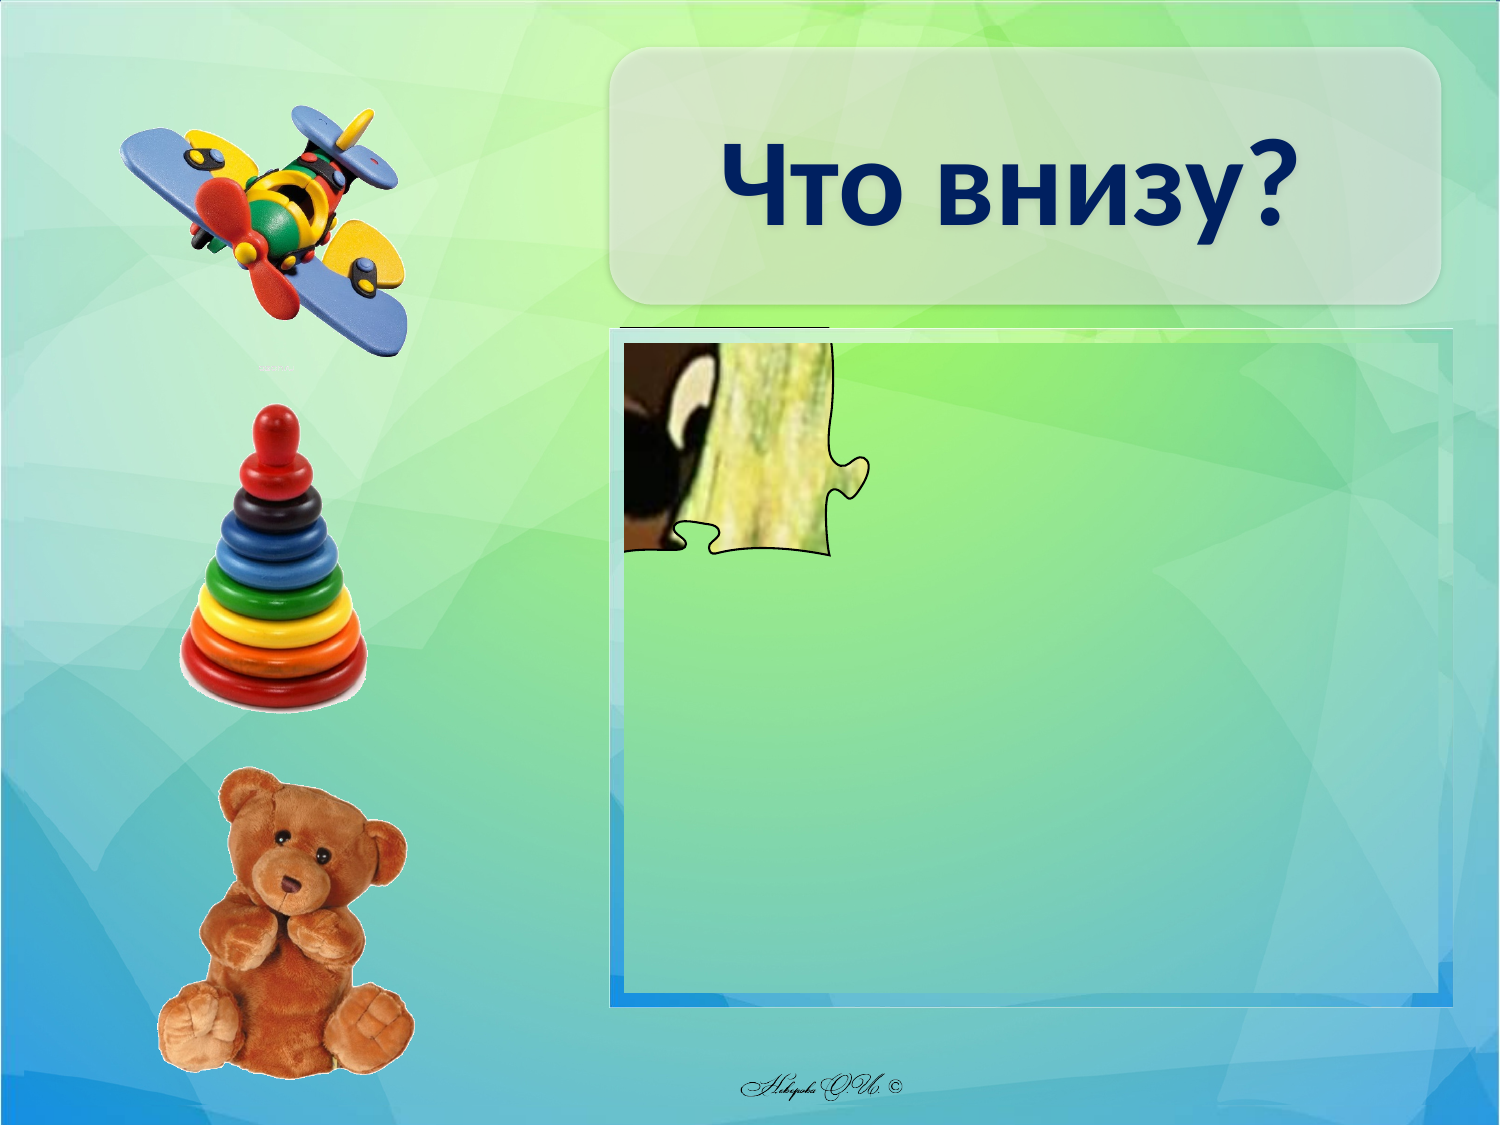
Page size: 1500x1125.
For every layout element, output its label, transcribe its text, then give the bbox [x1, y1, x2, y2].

picture [0, 0, 1500, 1125]
text_box [607, 326, 1455, 1010]
text_box [626, 345, 869, 556]
text_box Что внизу? [609, 46, 1442, 305]
